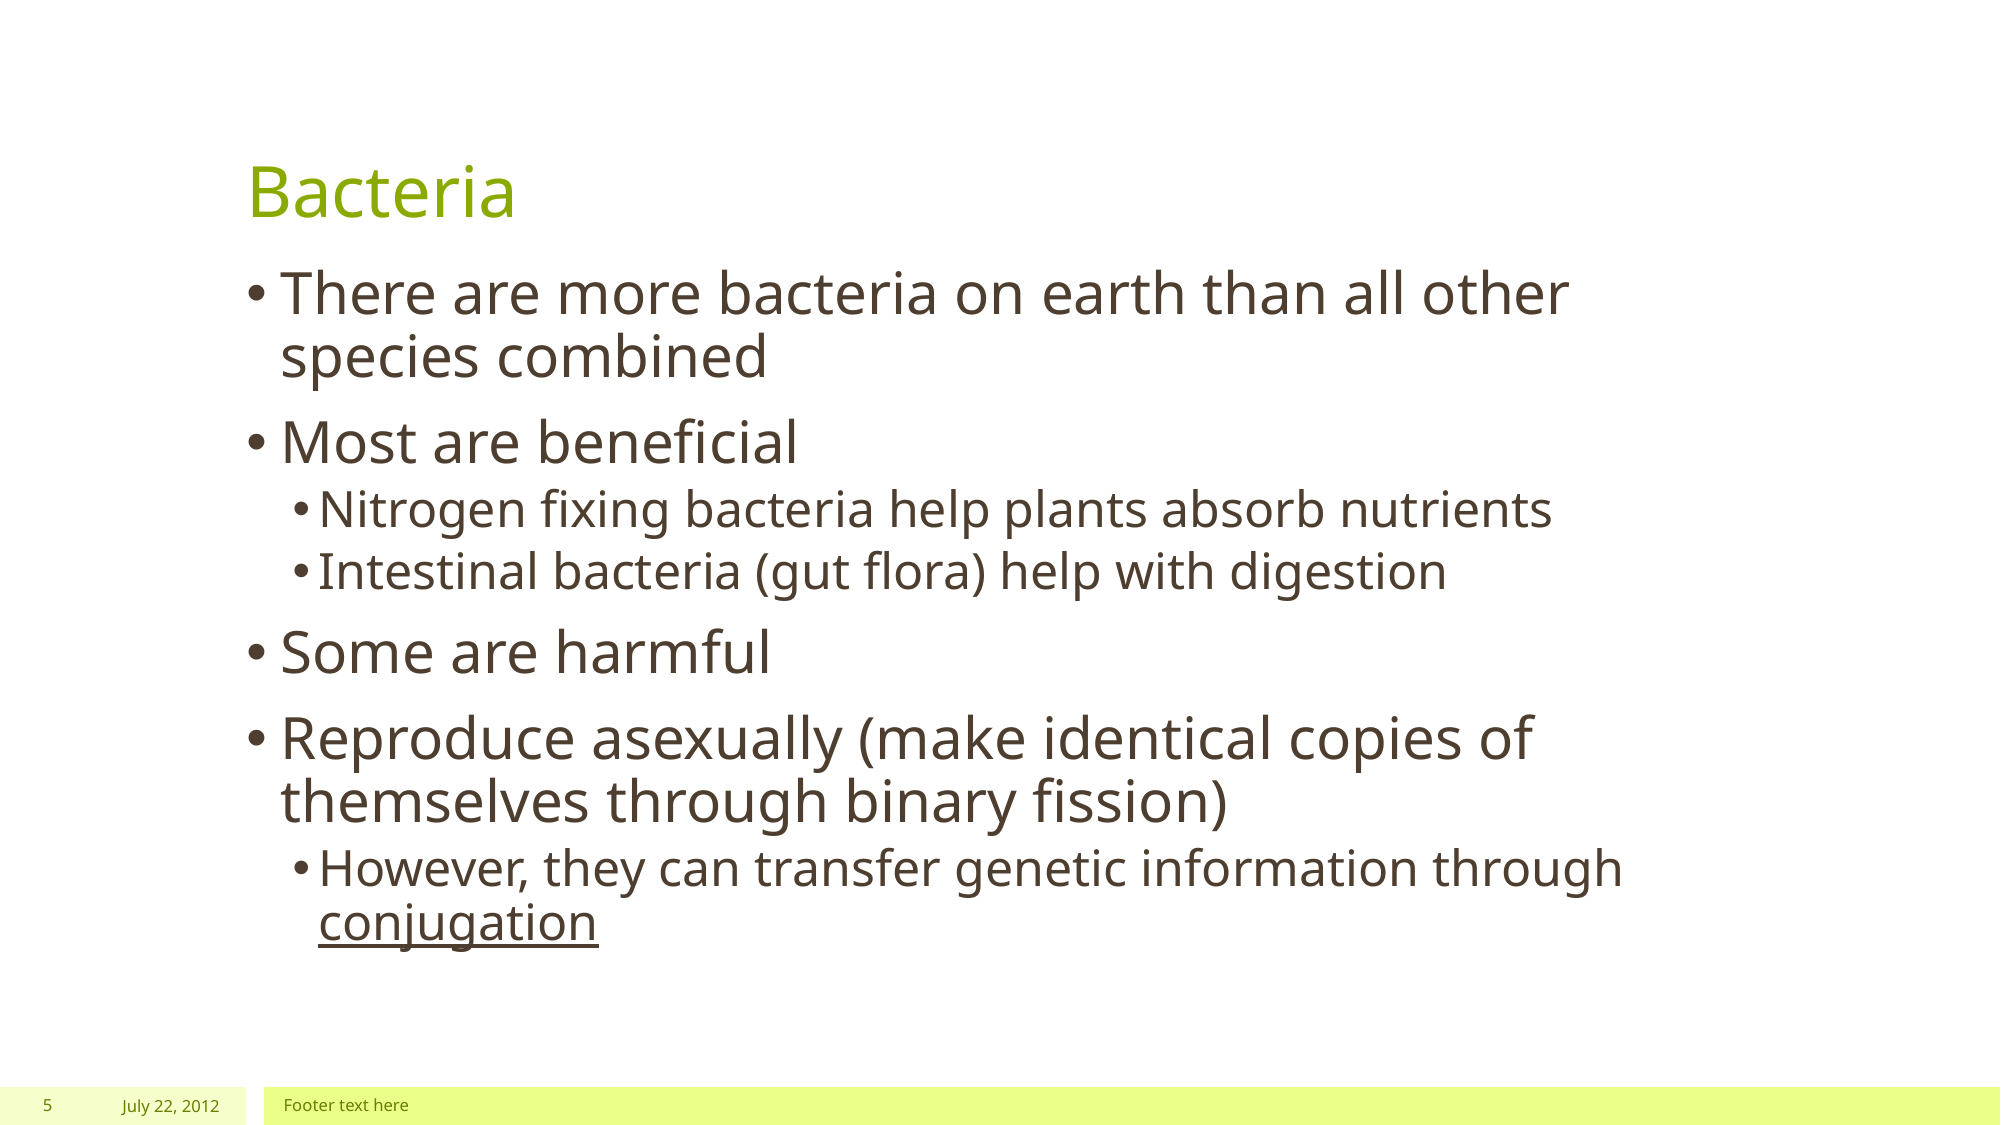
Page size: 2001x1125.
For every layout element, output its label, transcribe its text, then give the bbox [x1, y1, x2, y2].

slide_number 5 [0, 1087, 68, 1125]
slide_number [70, 1087, 235, 1125]
title Bacteria [231, 45, 1769, 240]
list There are more bacteria on earth than all other species combined Most are beneficial Nitrogen fixing bacteria help plants absorb nutrients Intestinal bacteria (gut flora) help with digestion Some are harmful Reproduce asexually (make identical copies of themselves through binary fission) However, they can transfer genetic information through conjugation [231, 256, 1769, 1015]
footer Footer text here [268, 1087, 1769, 1125]
